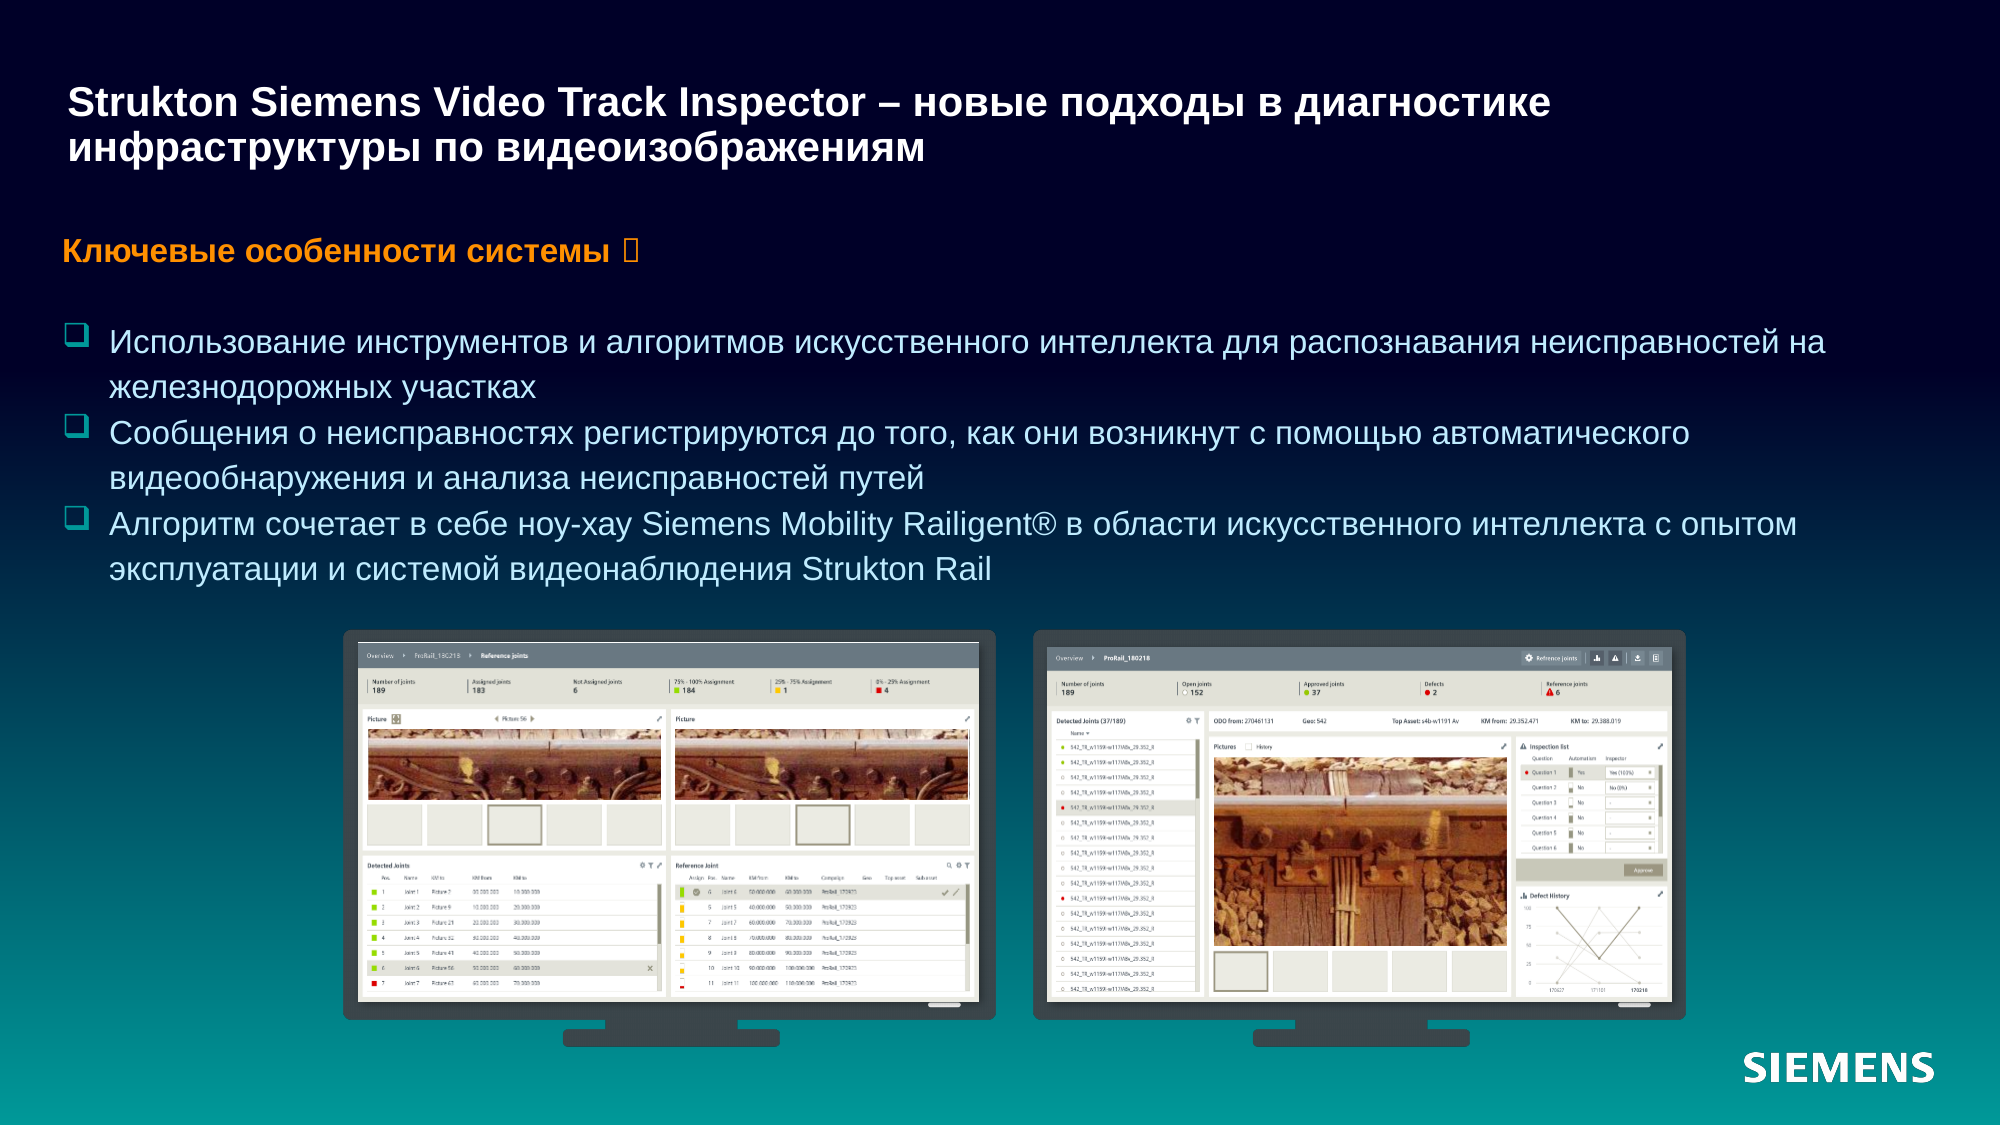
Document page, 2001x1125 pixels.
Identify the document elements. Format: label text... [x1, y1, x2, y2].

picture [1744, 1052, 1934, 1083]
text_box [1033, 629, 1686, 1047]
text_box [342, 629, 996, 1047]
text_box Ключевые особенности системы  Использование инструментов и алгоритмов искусственного интеллекта для распознавания неисправностей на железнодорожных участках Сообщения о неисправностях регистрируются до того, как они возникнут с помощью автоматического видеообнаружения и анализа неисправностей путей Алгоритм сочетает в себе ноу-хау Siemens Mobility Railigent® в области искусственного интеллекта с опытом эксплуатации и системой видеонаблюдения Strukton Rail [62, 223, 1923, 588]
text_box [1047, 647, 1672, 1002]
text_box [358, 642, 979, 1002]
title Strukton Siemens Video Track Inspector – новые подходы в диагностике инфраструктуры по видеоизображениям [67, 78, 1686, 173]
